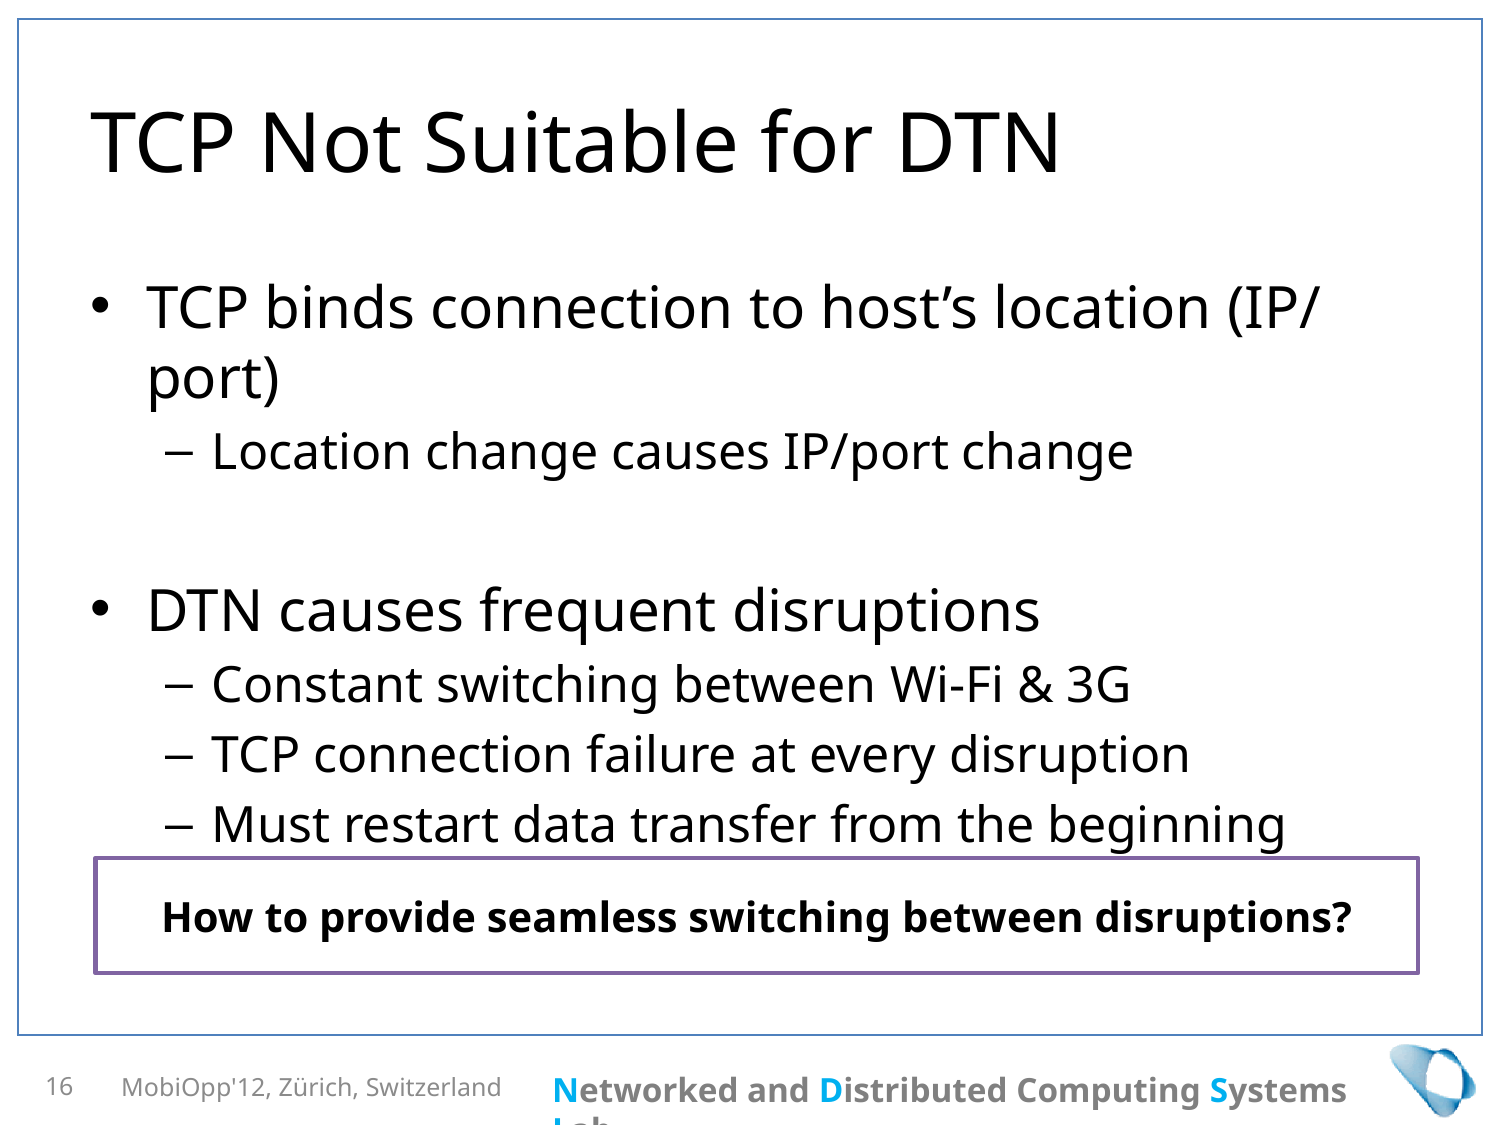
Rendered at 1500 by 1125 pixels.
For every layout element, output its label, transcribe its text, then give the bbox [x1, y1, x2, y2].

text_box How to provide seamless switching between disruptions? [93, 856, 1420, 975]
slide_number 16 [17, 1057, 89, 1118]
picture [1387, 1043, 1478, 1118]
footer MobiOpp'12, Zürich, Switzerland [74, 1056, 550, 1117]
list TCP binds connection to host’s location (IP/port) Location change causes IP/port change DTN causes frequent disruptions Constant switching between Wi-Fi & 3G TCP connection failure at every disruption Must restart data transfer from the beginning [75, 262, 1425, 988]
title TCP Not Suitable for DTN [75, 45, 1425, 233]
